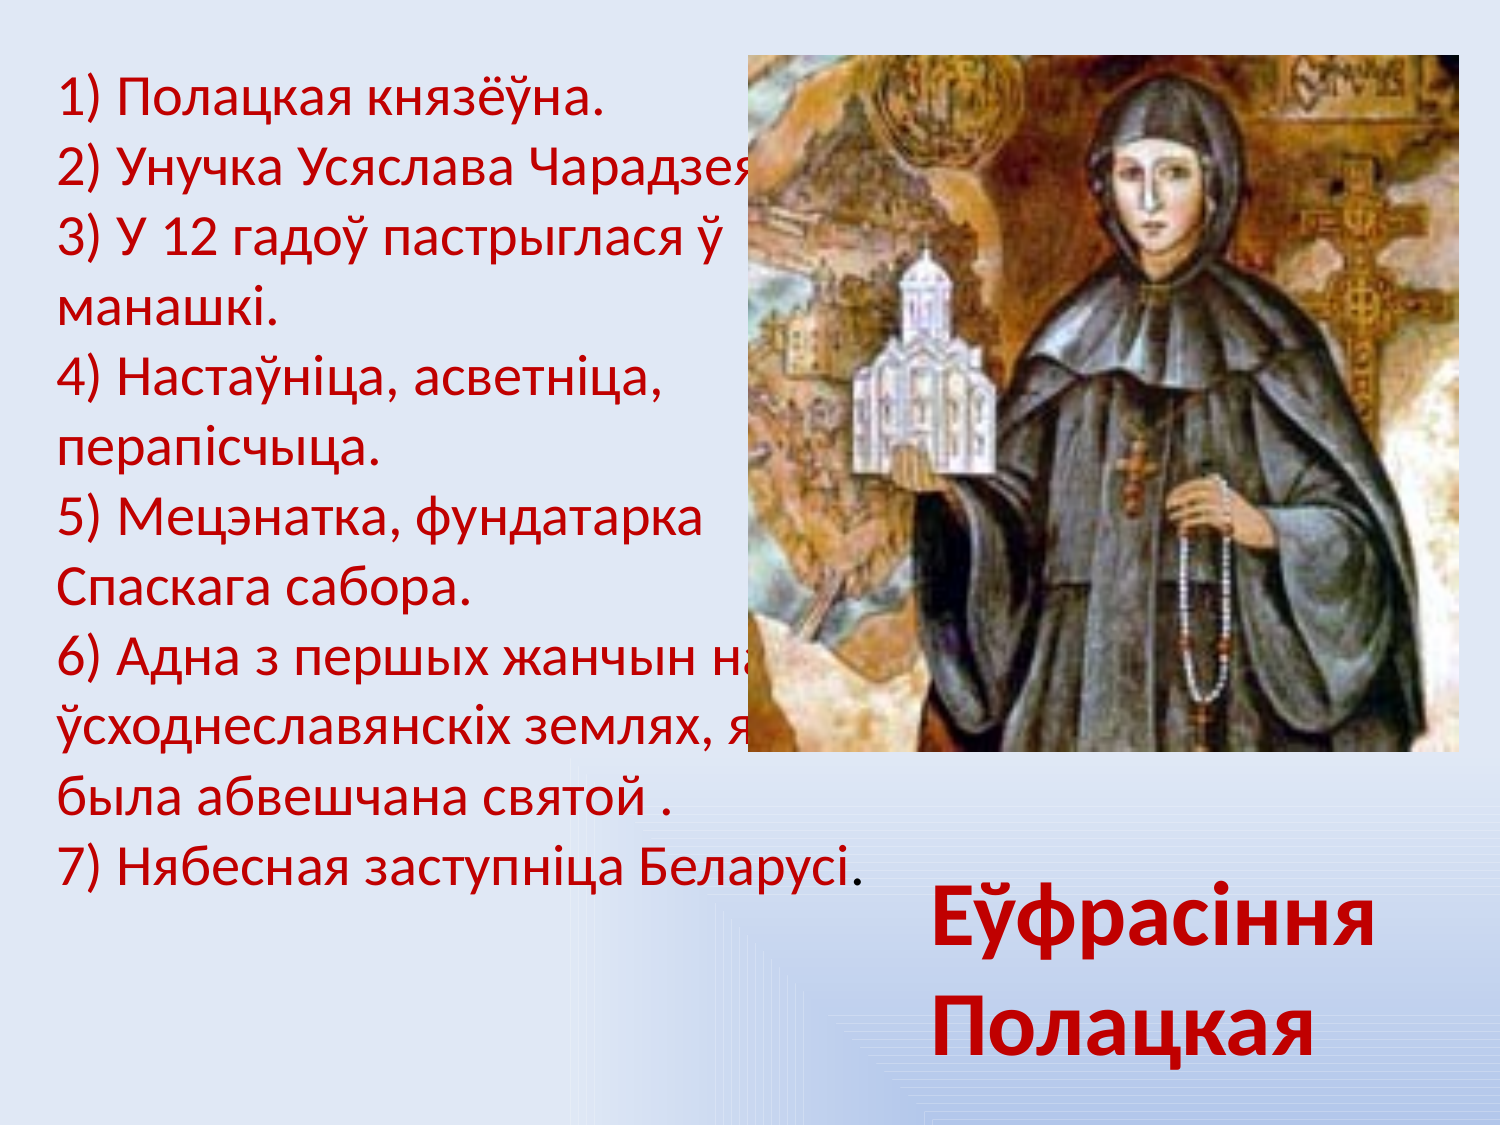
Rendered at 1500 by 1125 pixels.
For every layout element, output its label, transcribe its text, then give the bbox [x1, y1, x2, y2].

picture [748, 55, 1460, 752]
text_box Еўфрасіння Полацкая [915, 845, 1459, 1081]
text_box 1) Полацкая князёўна. 2) Унучка Усяслава Чарадзея. 3) У 12 гадоў пастрыглася ў манашкі. 4) Настаўніца, асветніца, перапісчыца. 5) Мецэнатка, фундатарка Спаскага сабора. 6) Адна з першых жанчын на ўсходнеславянскіх землях, якая была абвешчана святой . 7) Нябесная заступніца Беларусі. [41, 49, 916, 905]
